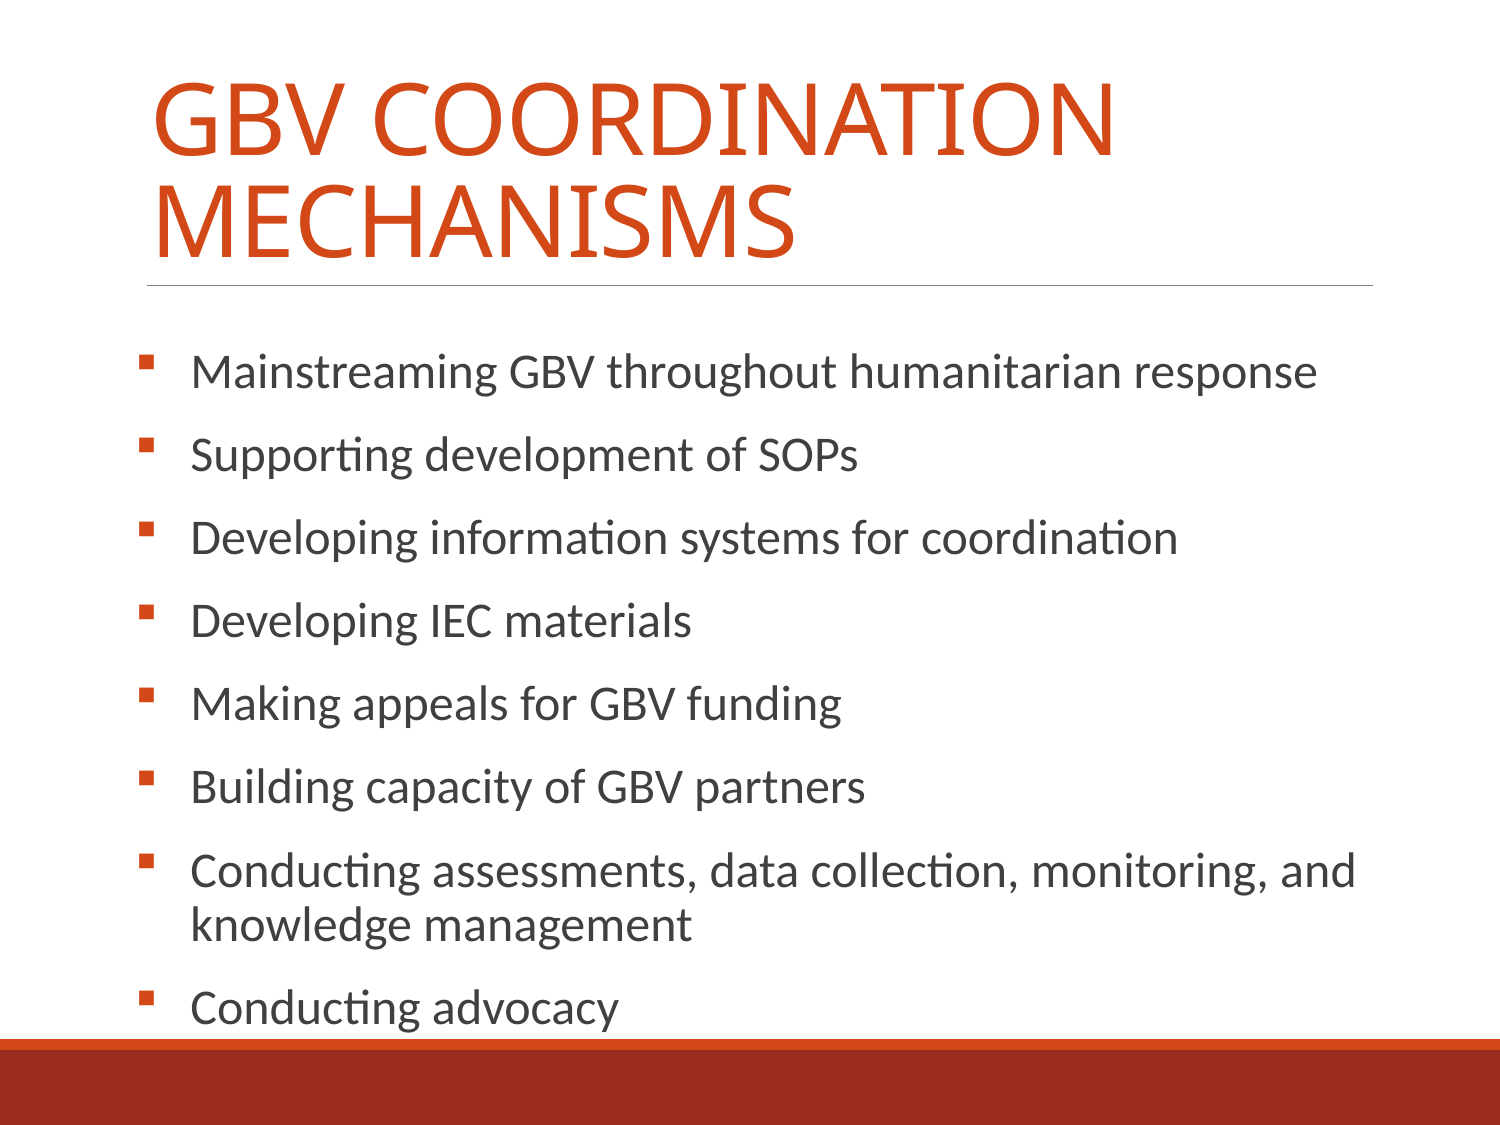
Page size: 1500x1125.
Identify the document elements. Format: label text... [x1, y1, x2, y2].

list Mainstreaming GBV throughout humanitarian response Supporting development of SOPs Developing information systems for coordination Developing IEC materials Making appeals for GBV funding Building capacity of GBV partners Conducting assessments, data collection, monitoring, and knowledge management Conducting advocacy [135, 337, 1373, 1060]
title GBV COORDINATION MECHANISMS [135, 47, 1373, 285]
